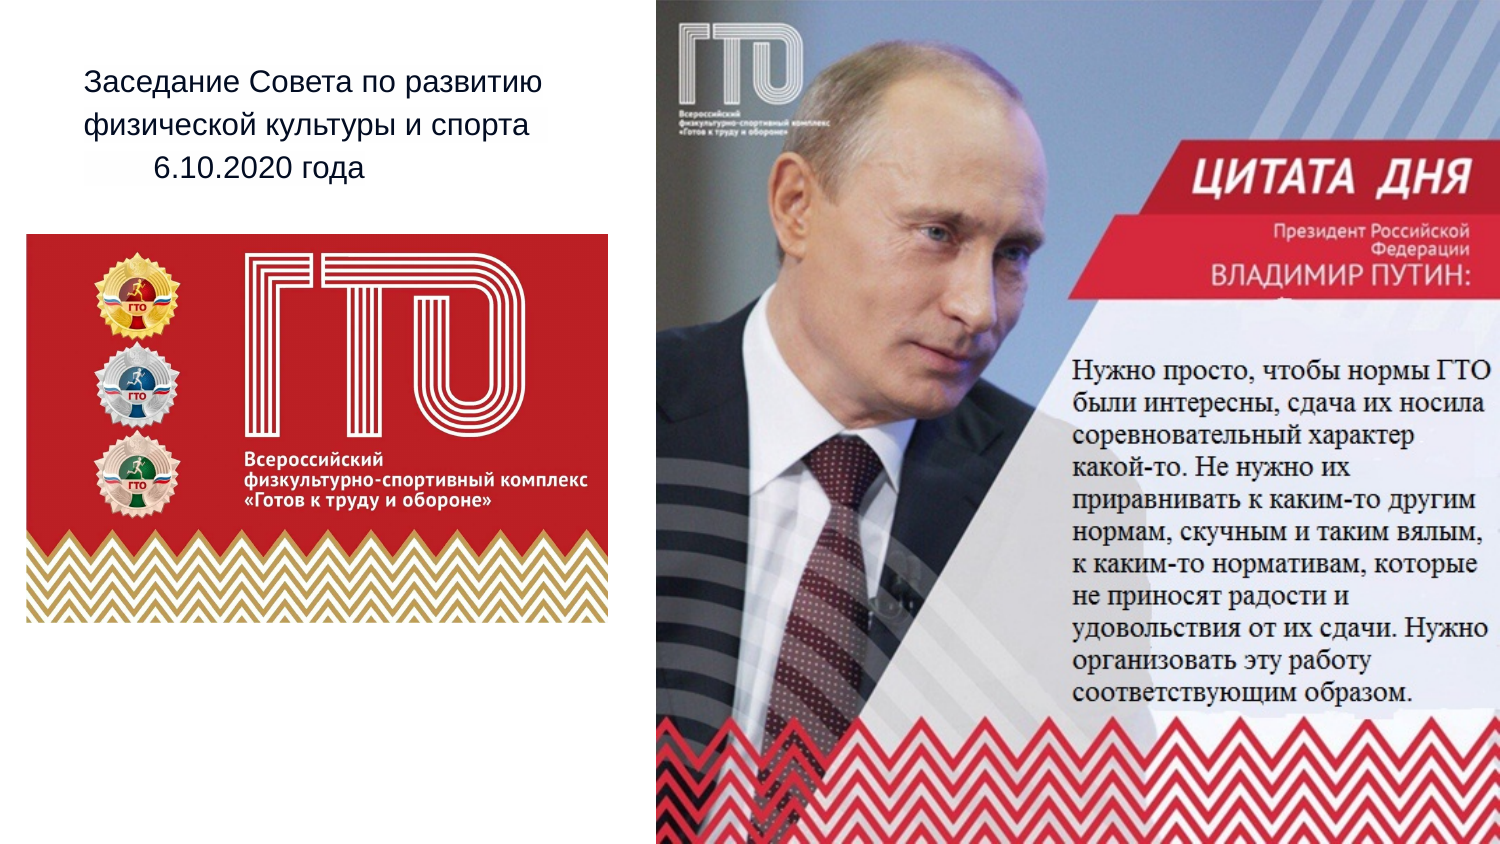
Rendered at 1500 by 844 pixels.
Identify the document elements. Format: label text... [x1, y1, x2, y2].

picture [26, 234, 609, 623]
picture [656, 0, 1500, 844]
text_box Заседание Совета по развитию физической культуры и спорта 6.10.2020 года [68, 40, 566, 201]
